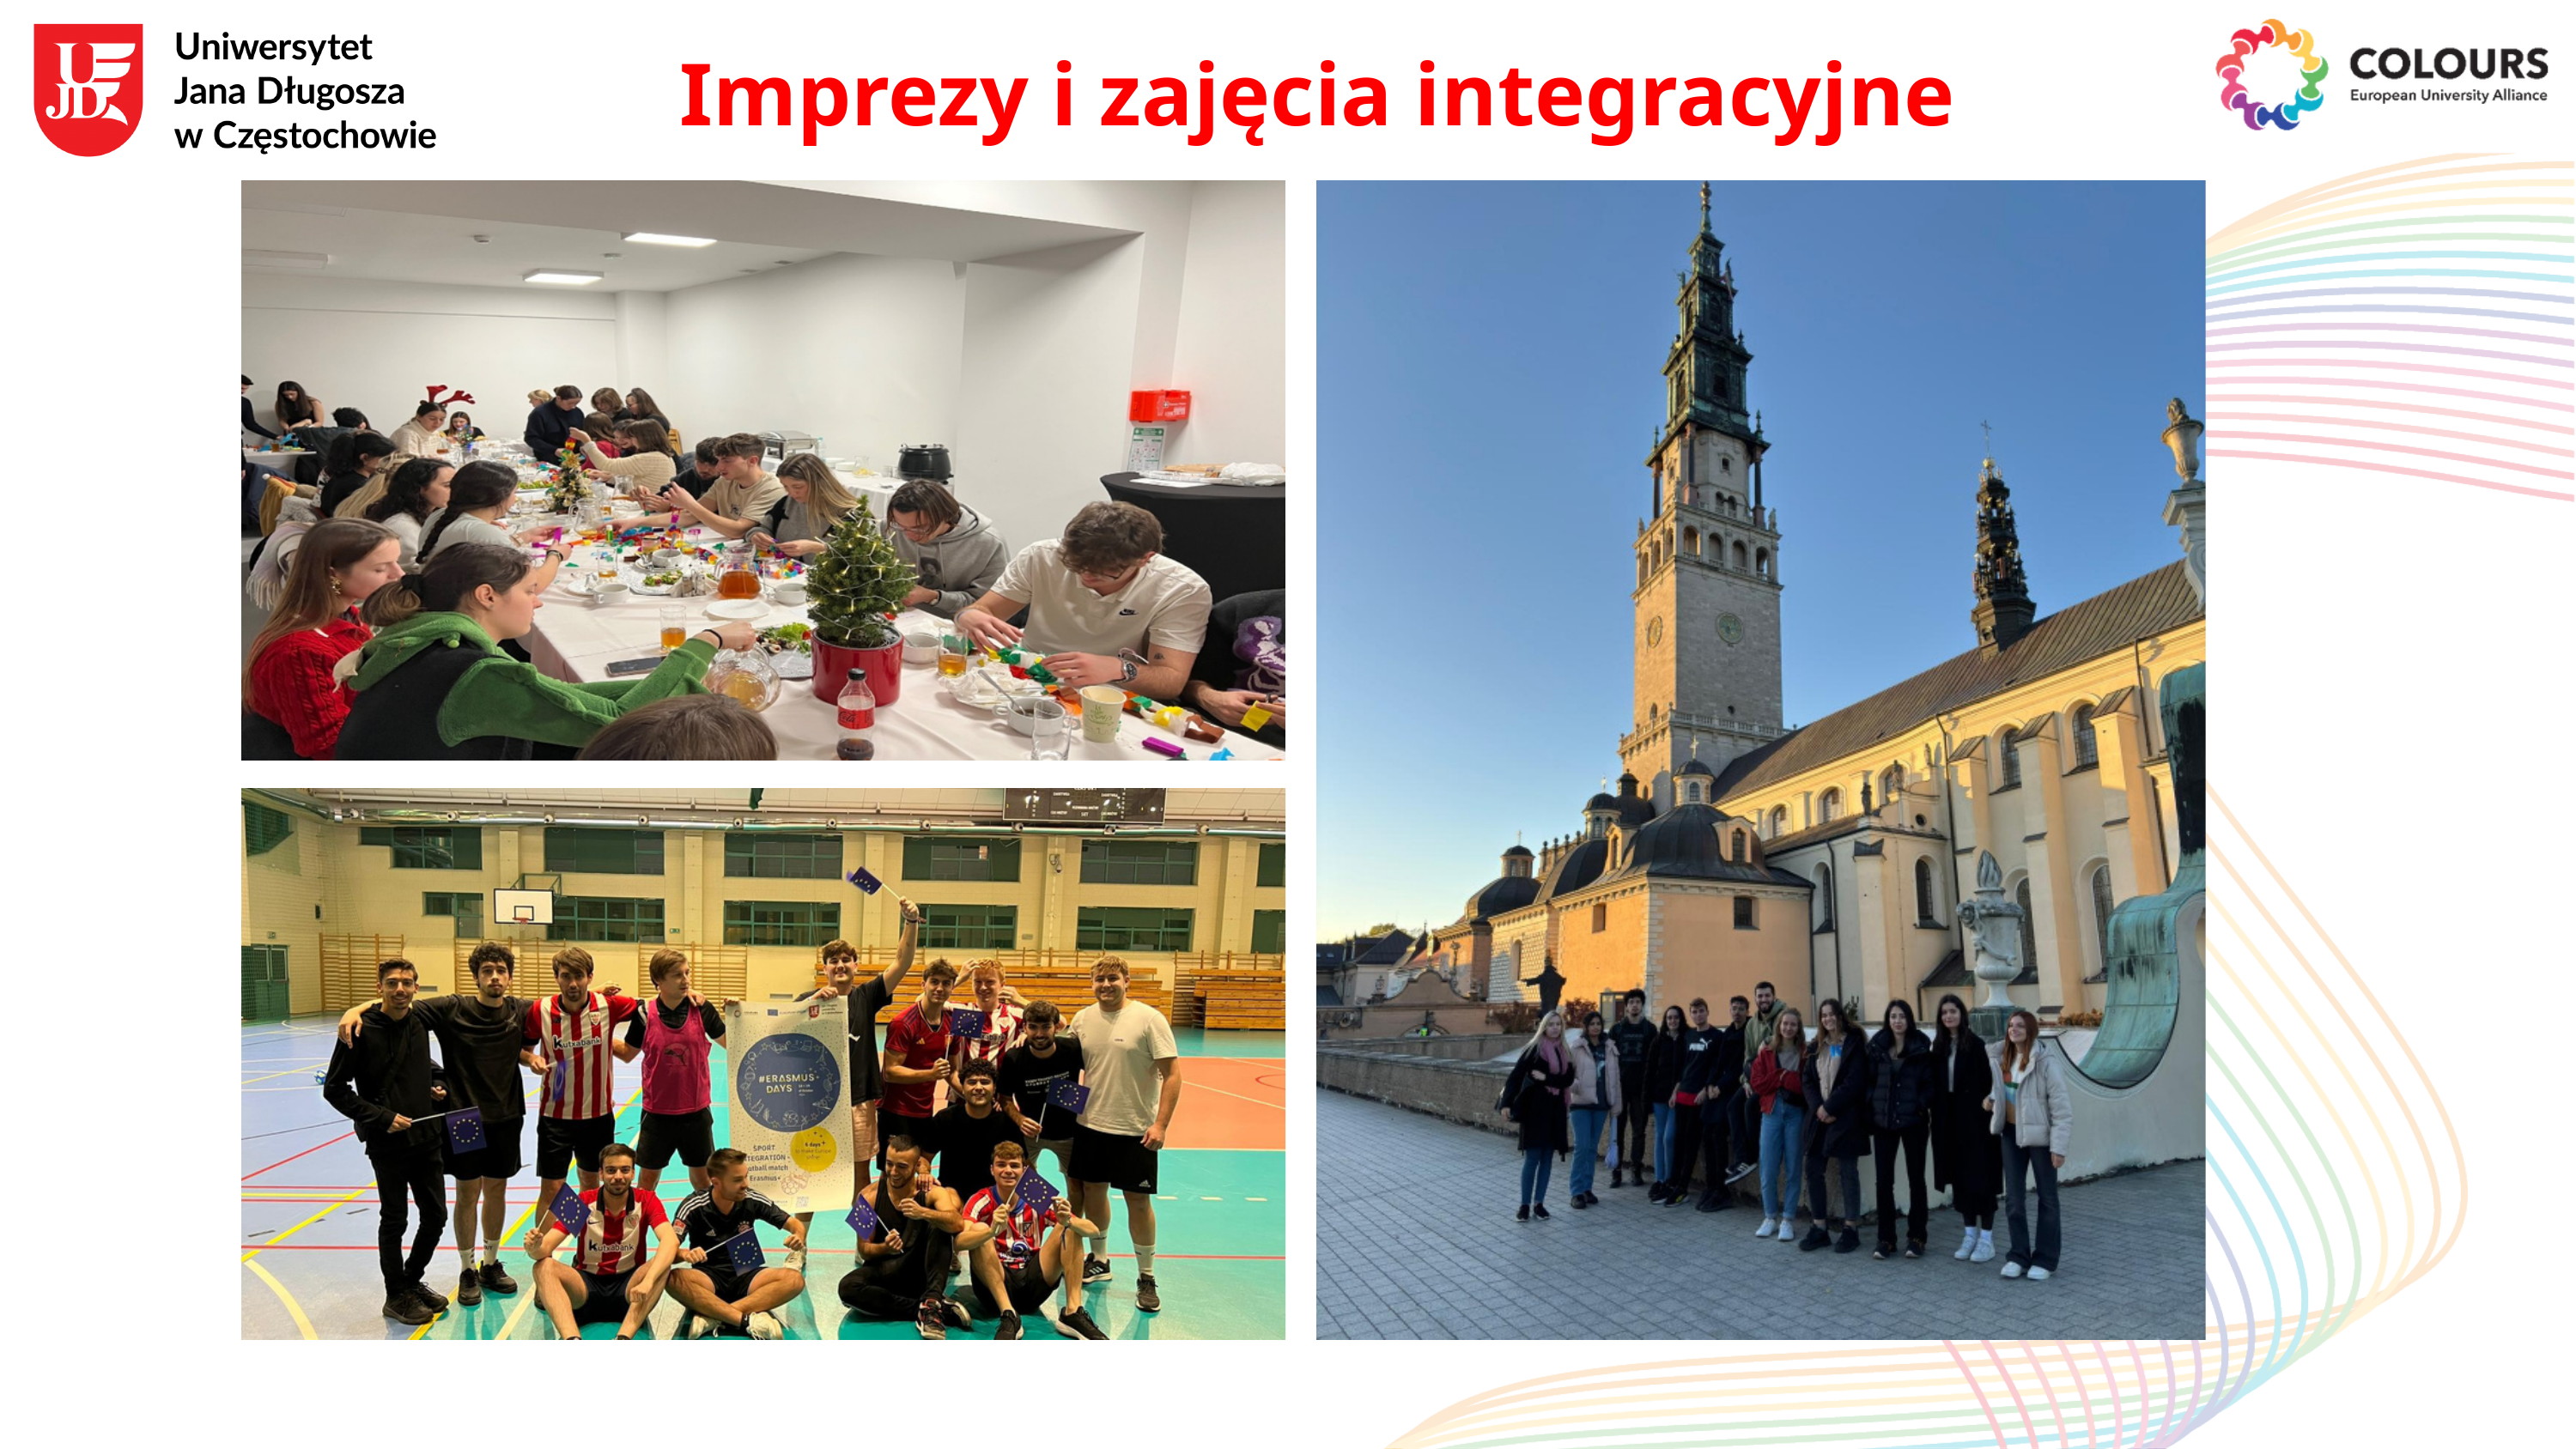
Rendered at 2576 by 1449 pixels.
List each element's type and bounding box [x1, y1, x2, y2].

text_box [241, 180, 1285, 761]
text_box [1316, 182, 1363, 1340]
text_box [519, 38, 2116, 173]
text_box [241, 788, 1286, 1340]
text_box [2210, 15, 2555, 126]
text_box [1368, 128, 2576, 1449]
text_box [0, 0, 471, 191]
